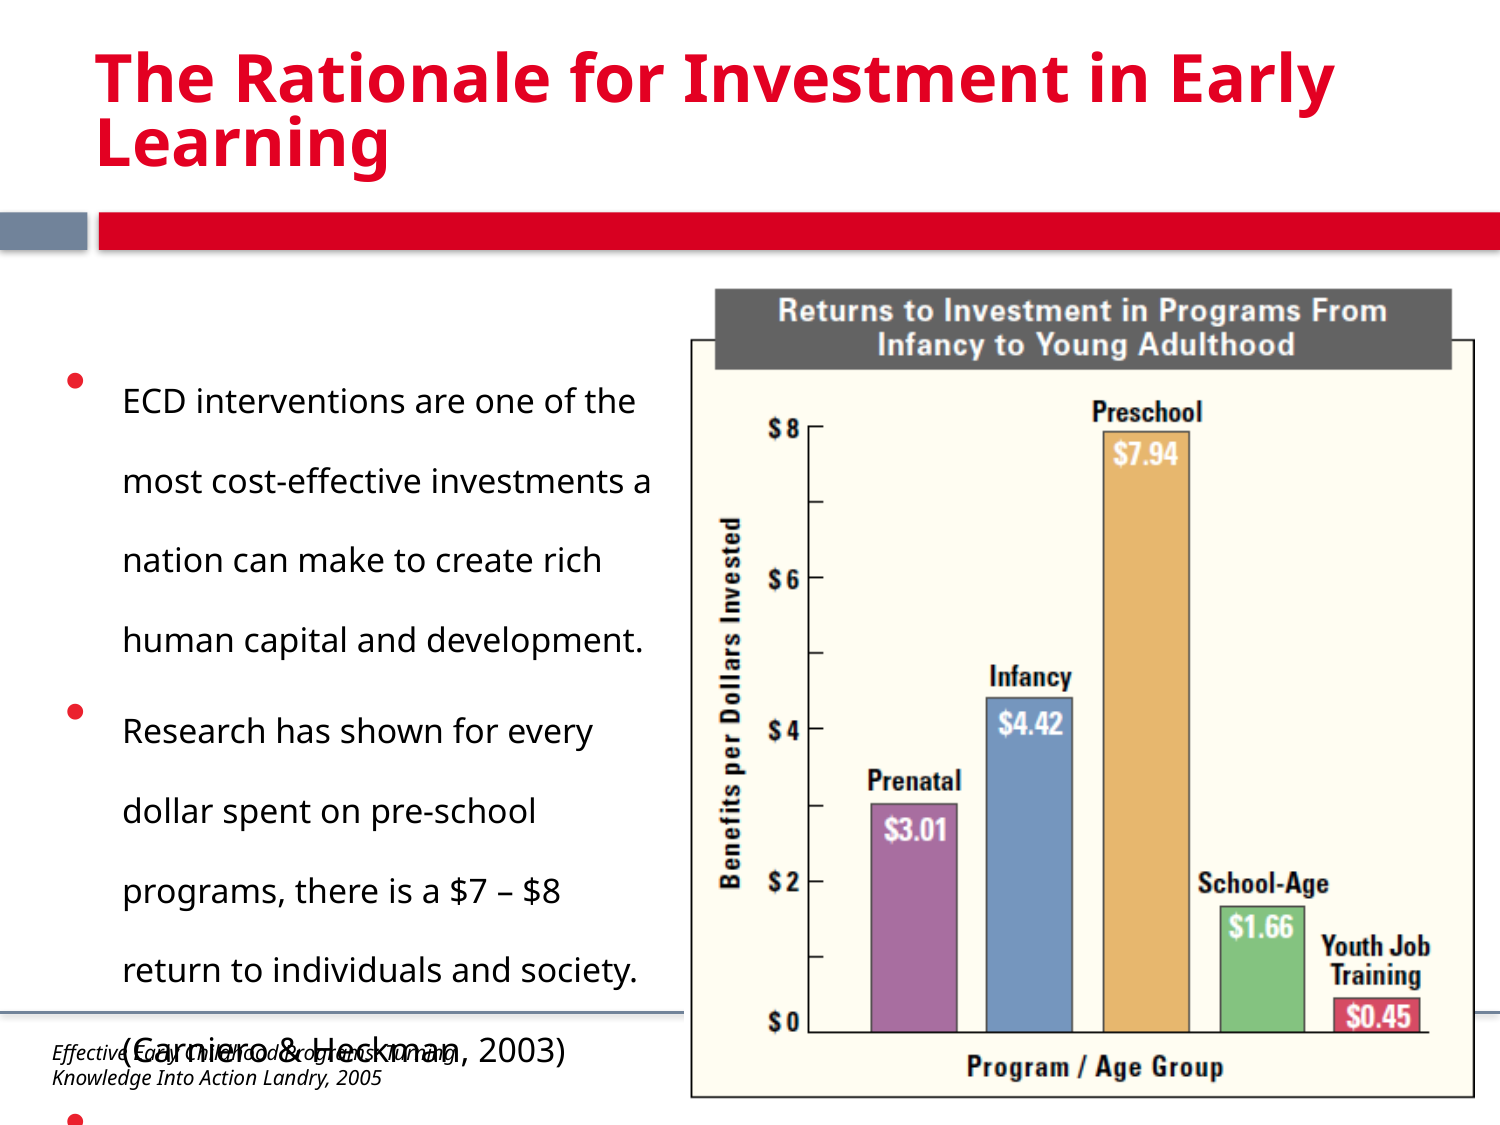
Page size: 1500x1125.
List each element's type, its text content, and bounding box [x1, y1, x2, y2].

picture [684, 282, 1475, 1102]
list ECD interventions are one of the most cost-effective investments a nation can make to create rich human capital and development. Research has shown for every dollar spent on pre-school programs, there is a $7 – $8 return to individuals and society. (Carniero & Heckman, 2003) Even prenatal programming has a higher rate of return than investing in kids at school age. (Carniero & Heckman, 2003) [50, 333, 672, 901]
title The Rationale for Investment in Early Learning [79, 65, 1455, 167]
text_box Effective Early Childhood Programs: Turning Knowledge Into Action Landry, 2005 [37, 1032, 679, 1097]
